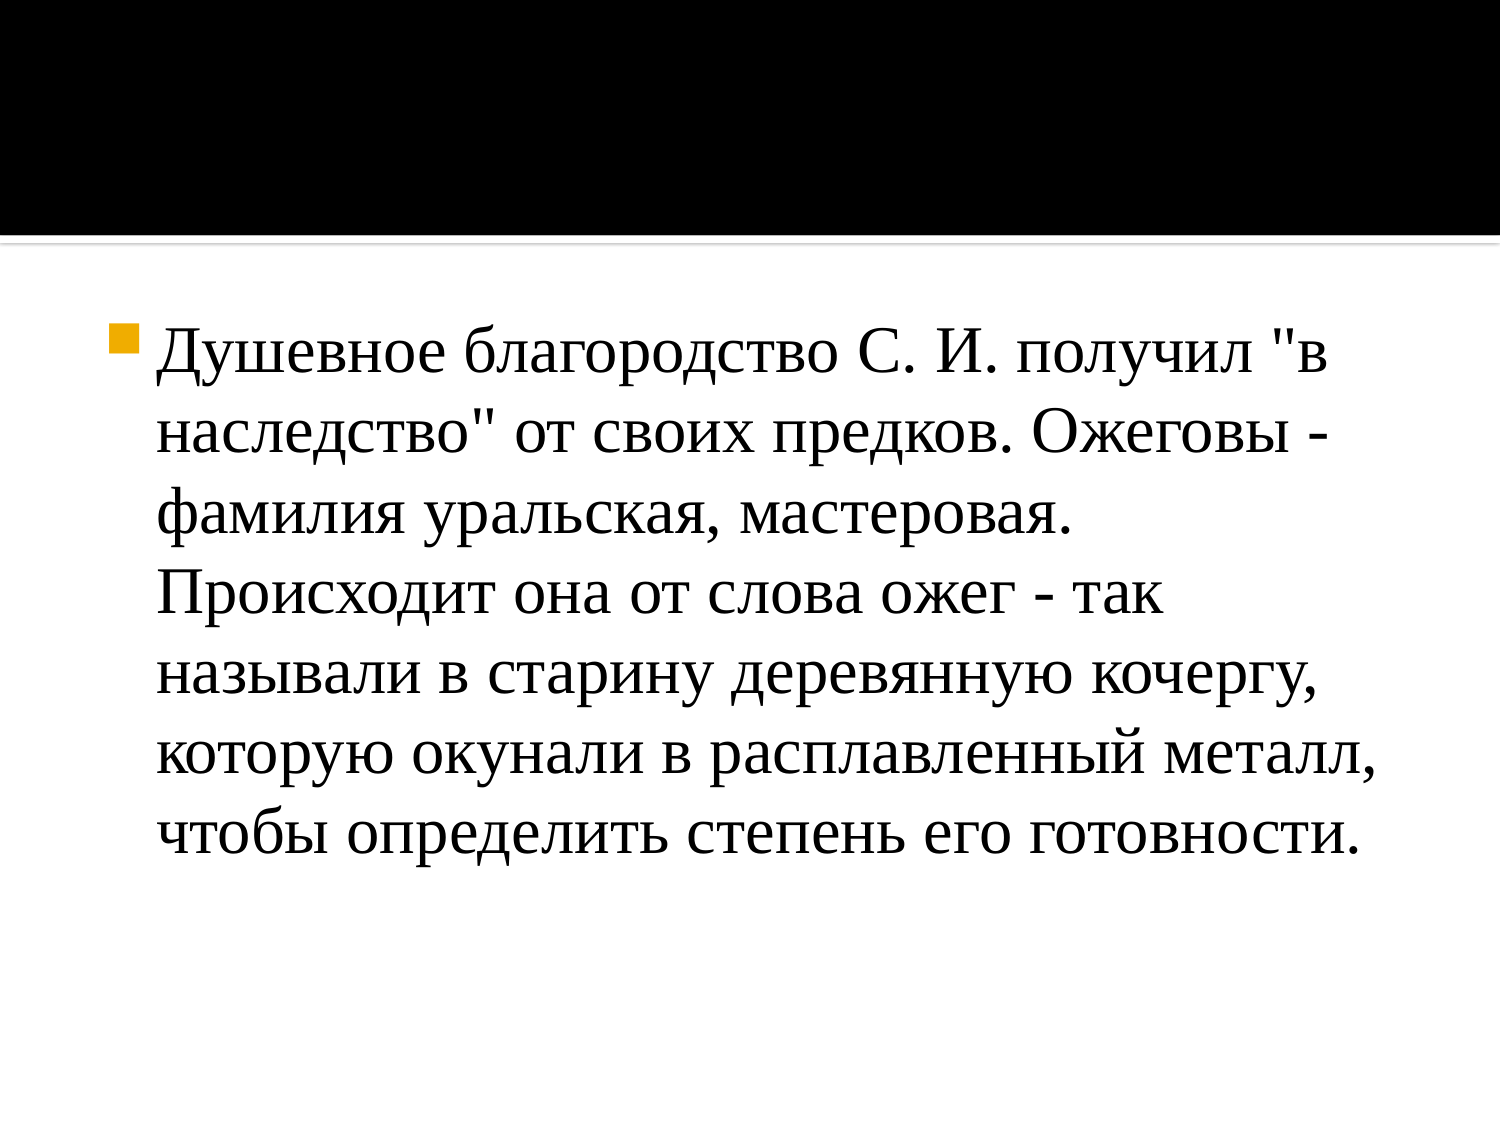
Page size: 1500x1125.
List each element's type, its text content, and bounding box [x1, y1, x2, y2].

list Душевное благородство С. И. получил "в наследство" от своих предков. Oжеговы - фамилия уральская, мастеровая. Происходит она от слова oжег - так называли в старину деревянную кочергу, которую окунали в расплавленный металл, чтобы определить степень его готовности. [75, 291, 1425, 1050]
